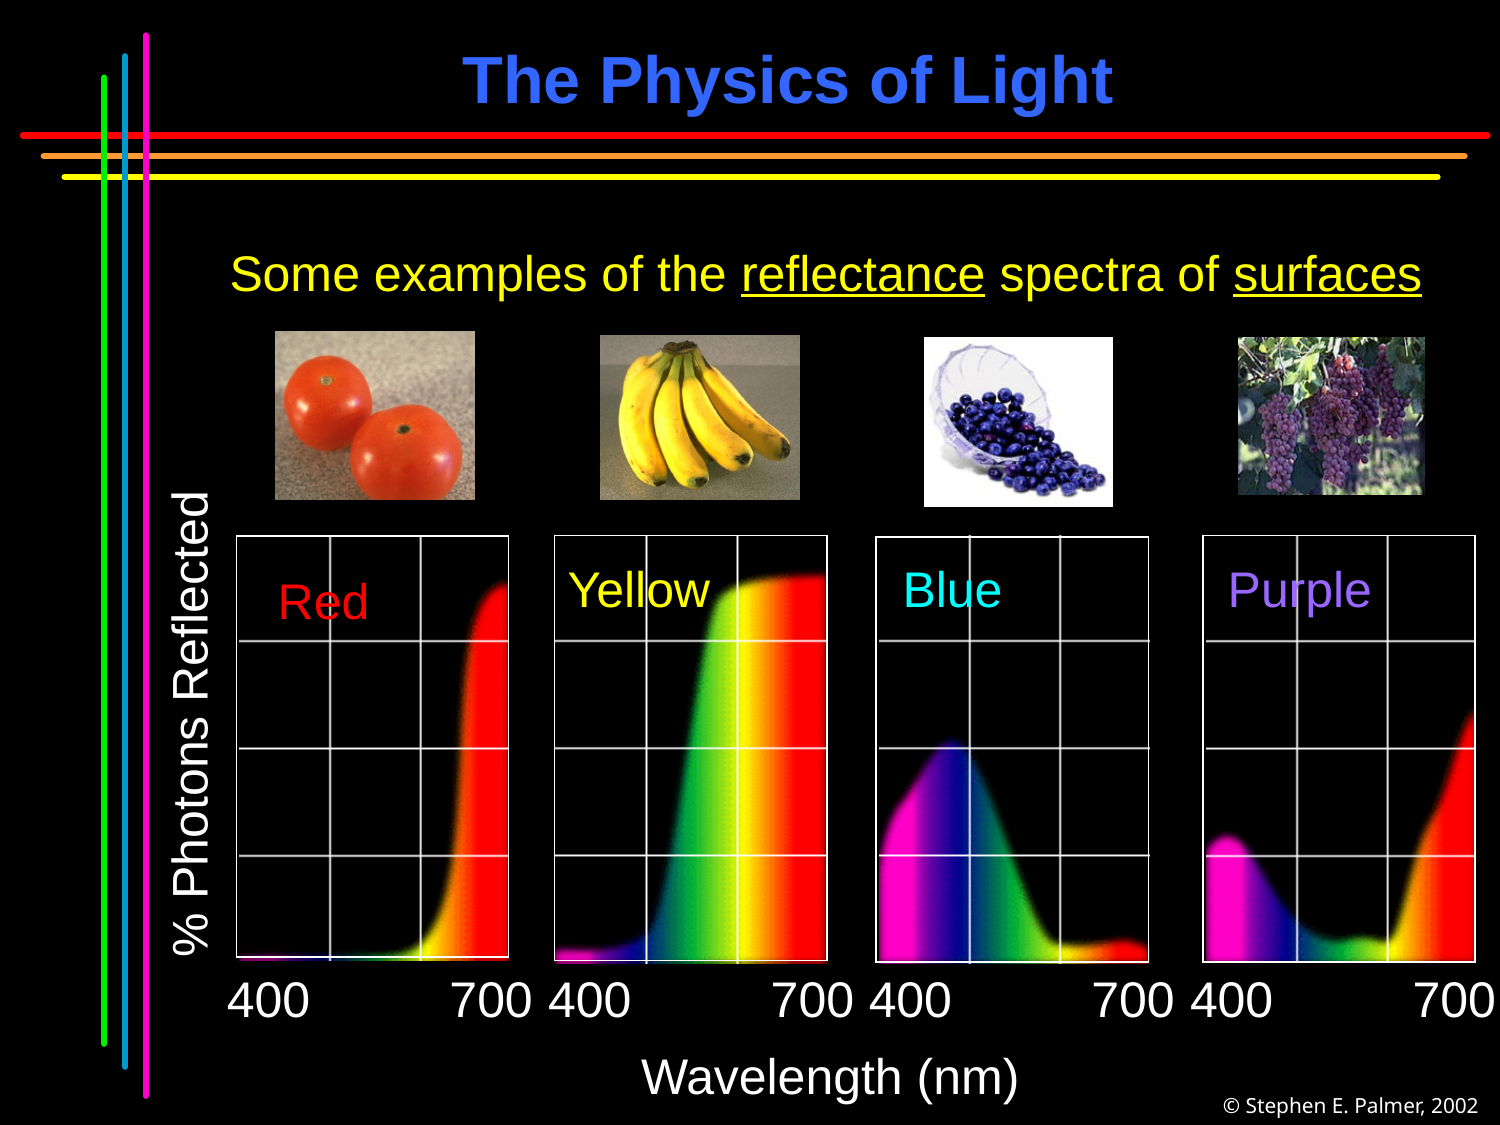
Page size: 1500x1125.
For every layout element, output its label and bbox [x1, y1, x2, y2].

text_box [533, 535, 853, 1036]
text_box [274, 331, 1426, 507]
text_box [1175, 535, 1500, 1036]
text_box [212, 535, 532, 1036]
picture [0, 0, 1500, 1125]
text_box [854, 535, 1173, 1036]
